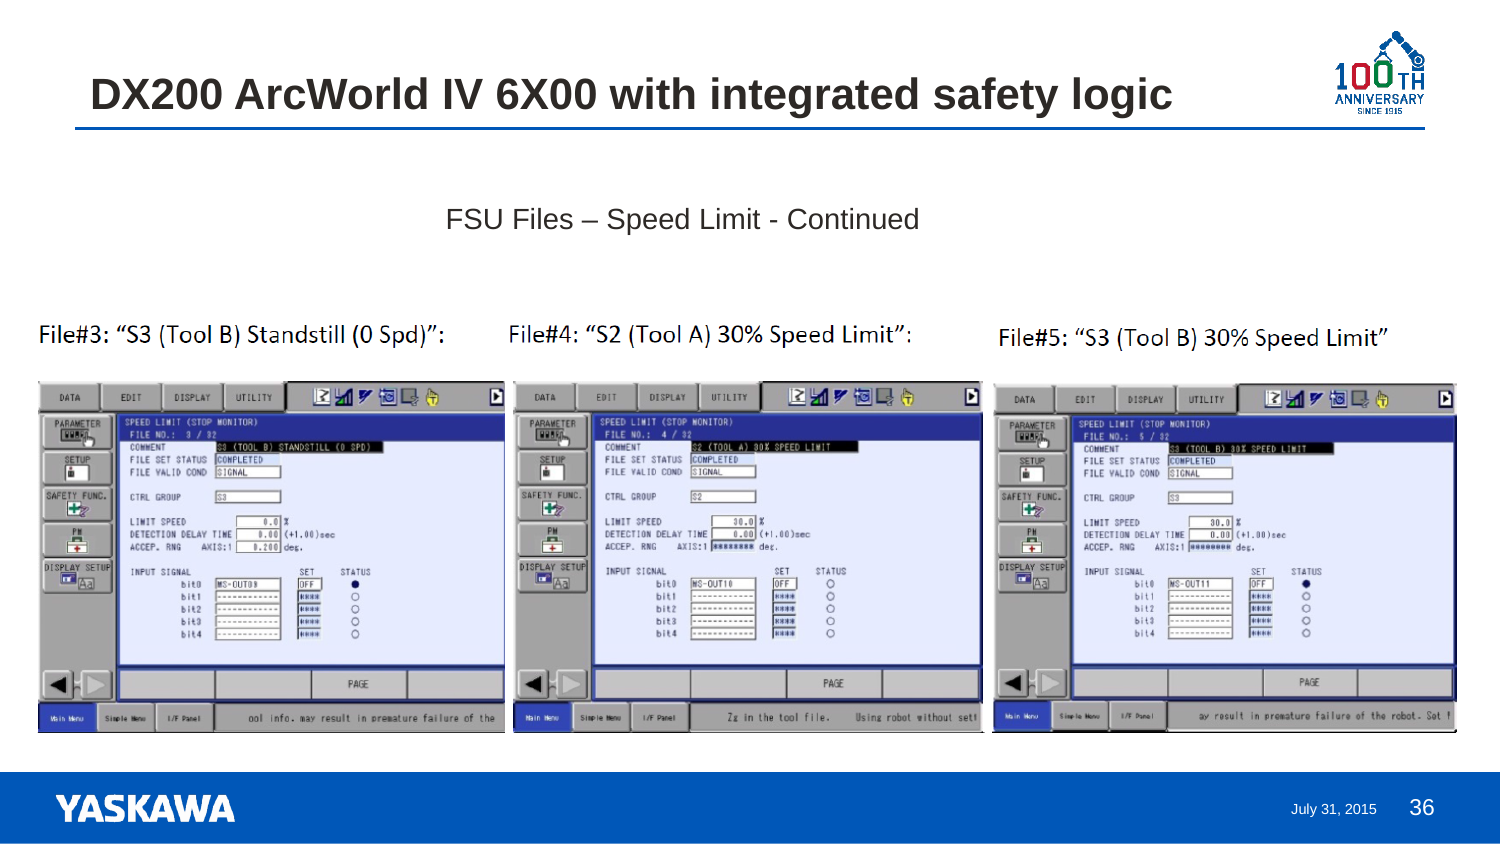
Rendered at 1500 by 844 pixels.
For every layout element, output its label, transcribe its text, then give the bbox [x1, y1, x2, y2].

list FSU Files – Speed Limit - Continued [422, 196, 1124, 258]
title DX200 ArcWorld IV 6X00 with integrated safety logic [75, 31, 1425, 127]
picture [988, 319, 1460, 733]
picture [50, 789, 240, 827]
picture [34, 319, 985, 733]
slide_number 36 [1387, 784, 1450, 829]
